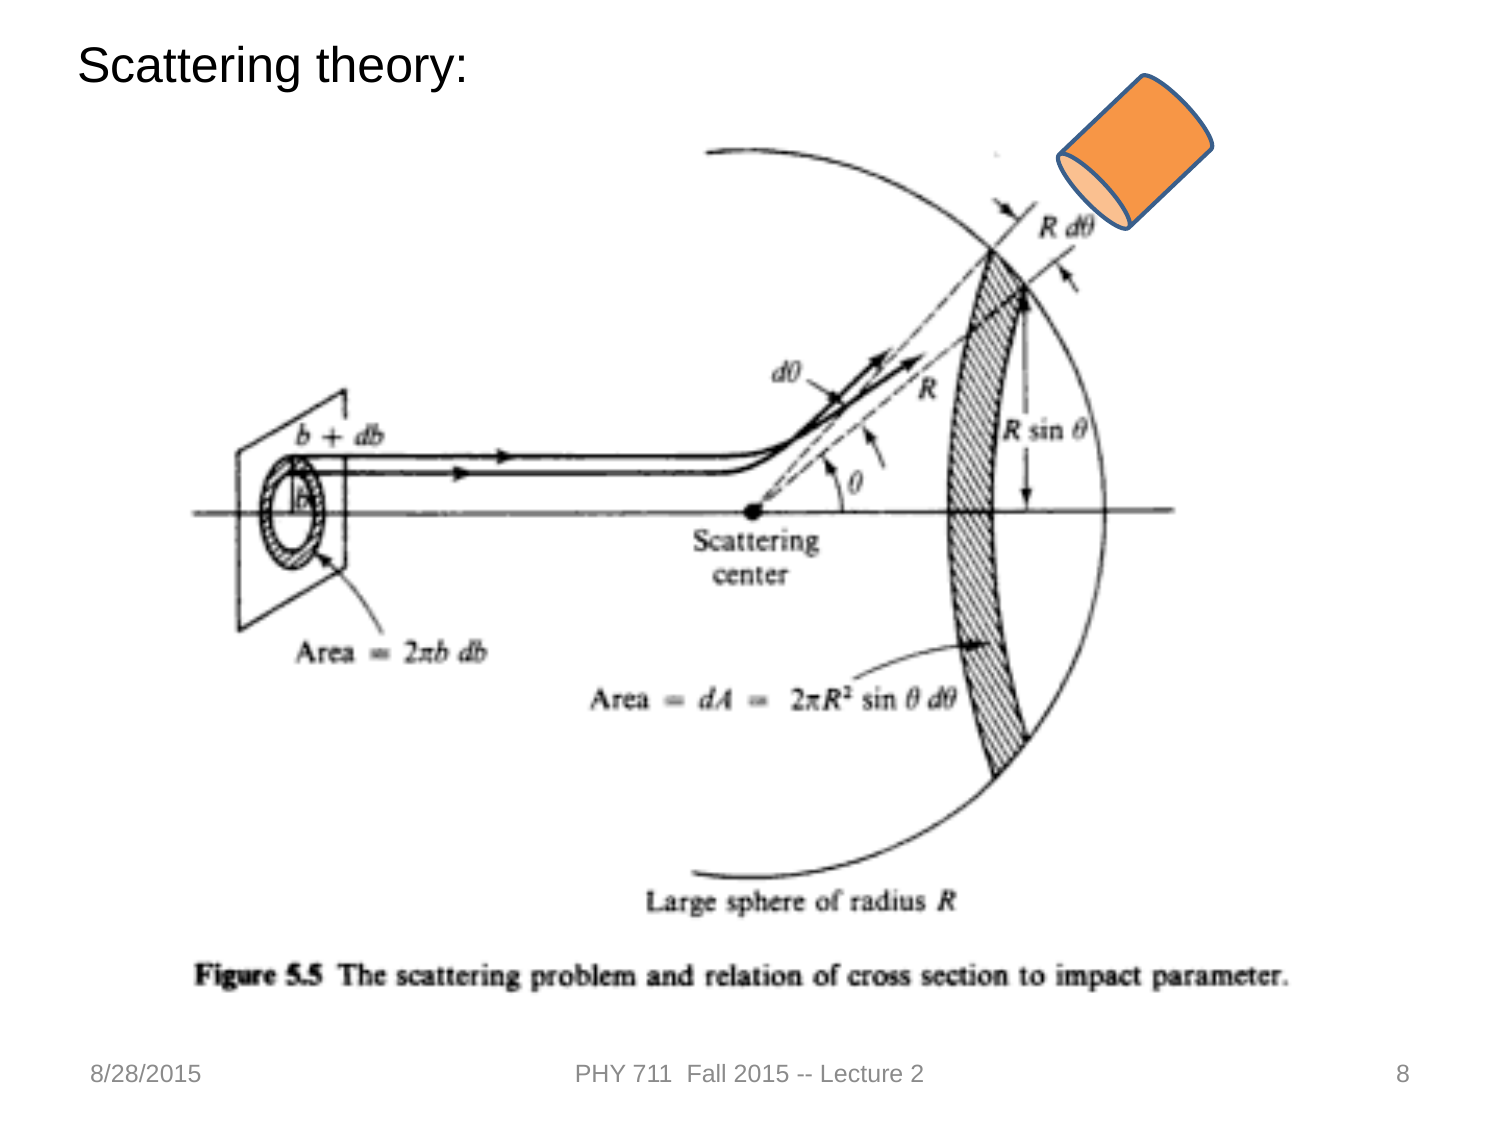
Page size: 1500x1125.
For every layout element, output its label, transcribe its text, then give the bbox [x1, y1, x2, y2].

footer PHY 711 Fall 2015 -- Lecture 2 [512, 1071, 988, 1103]
slide_number 8 [1074, 1042, 1425, 1103]
picture [162, 99, 1378, 1063]
text_box Scattering theory: [62, 24, 1338, 100]
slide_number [75, 1042, 425, 1103]
text_box [1115, 73, 1183, 98]
